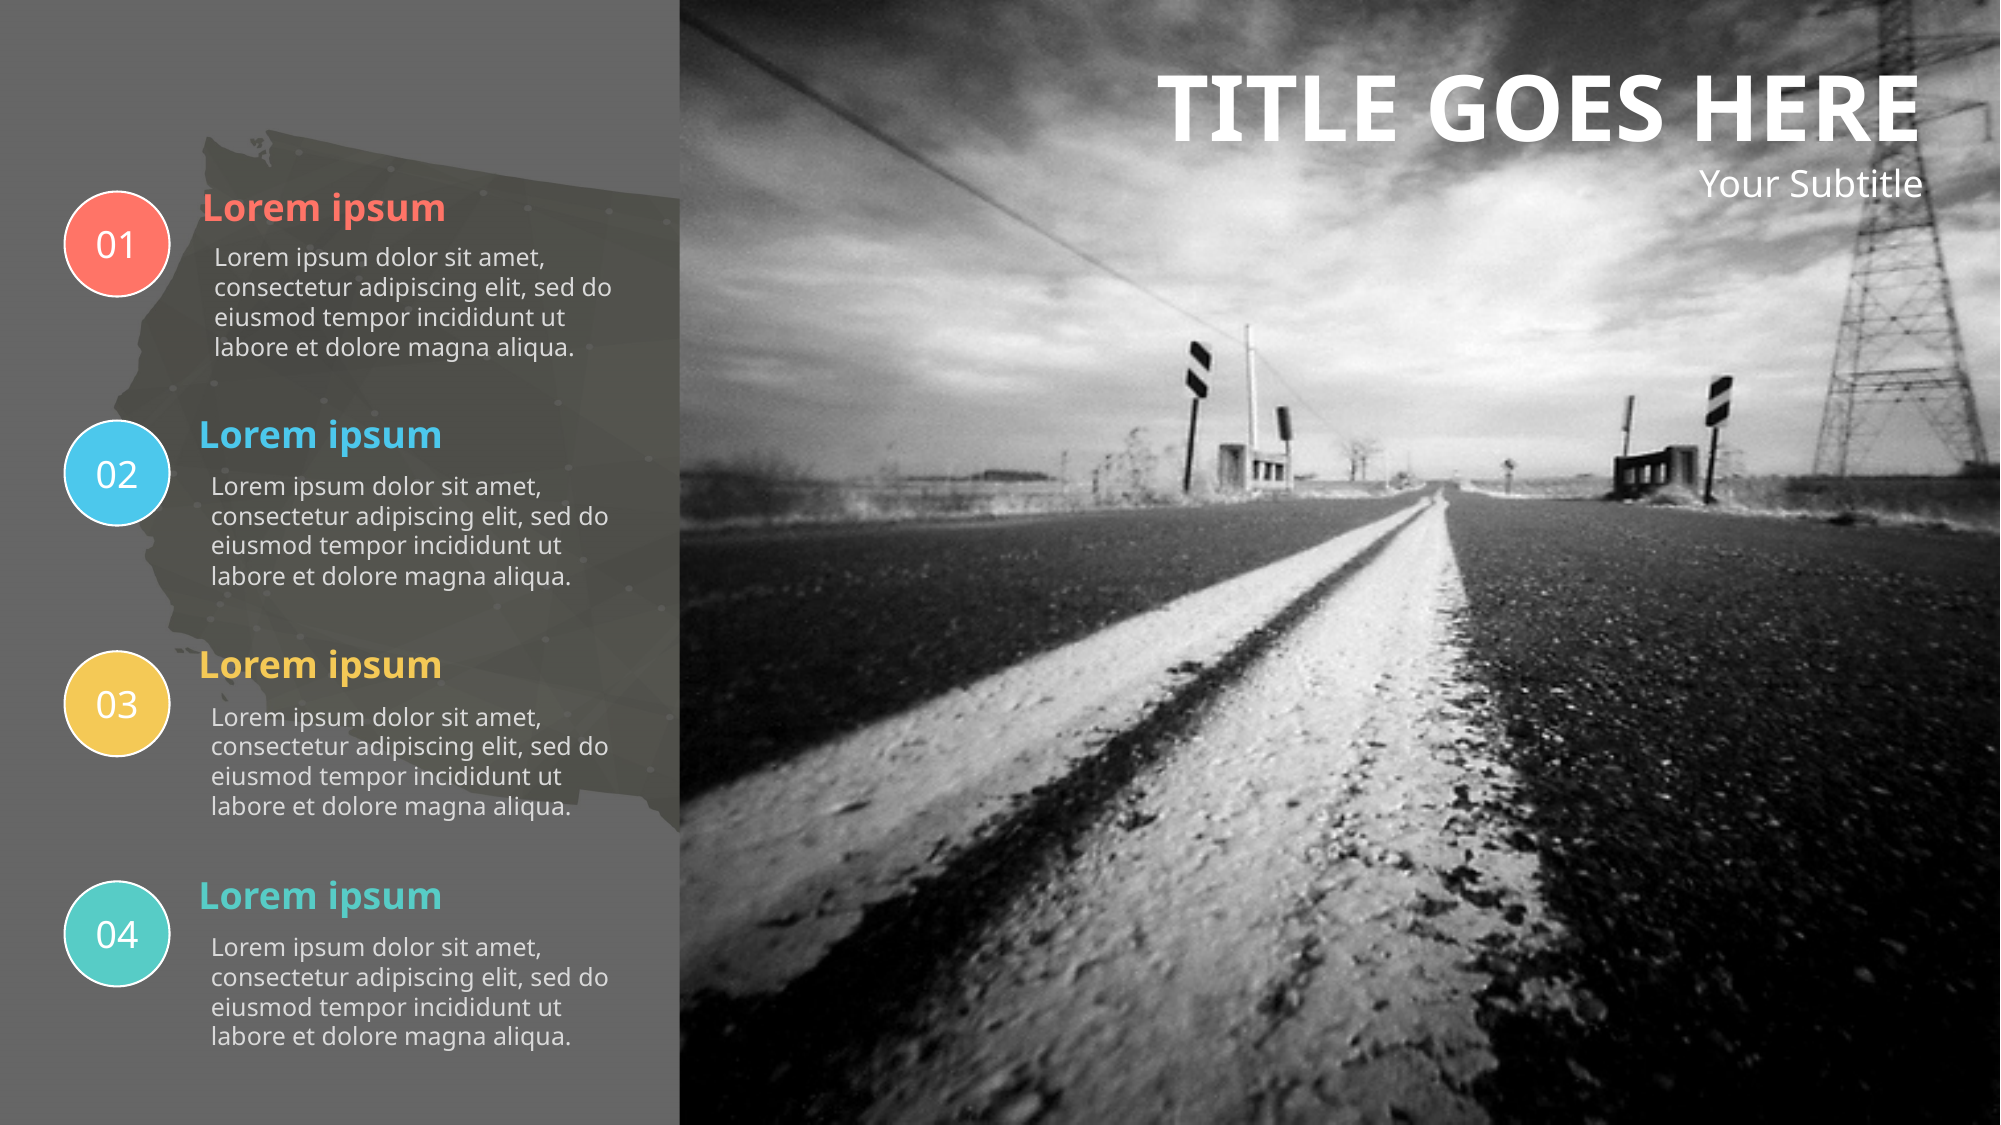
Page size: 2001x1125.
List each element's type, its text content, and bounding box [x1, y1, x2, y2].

picture [0, 0, 679, 1125]
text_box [200, 641, 643, 828]
text_box 03 [63, 650, 171, 758]
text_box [200, 871, 643, 1058]
text_box 04 [63, 880, 171, 988]
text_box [200, 410, 643, 597]
text_box 01 [63, 190, 171, 298]
text_box TITLE GOES HERE Your Subtitle [1035, 42, 1939, 212]
text_box [679, 0, 2000, 1125]
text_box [204, 183, 647, 368]
text_box 02 [63, 419, 171, 527]
